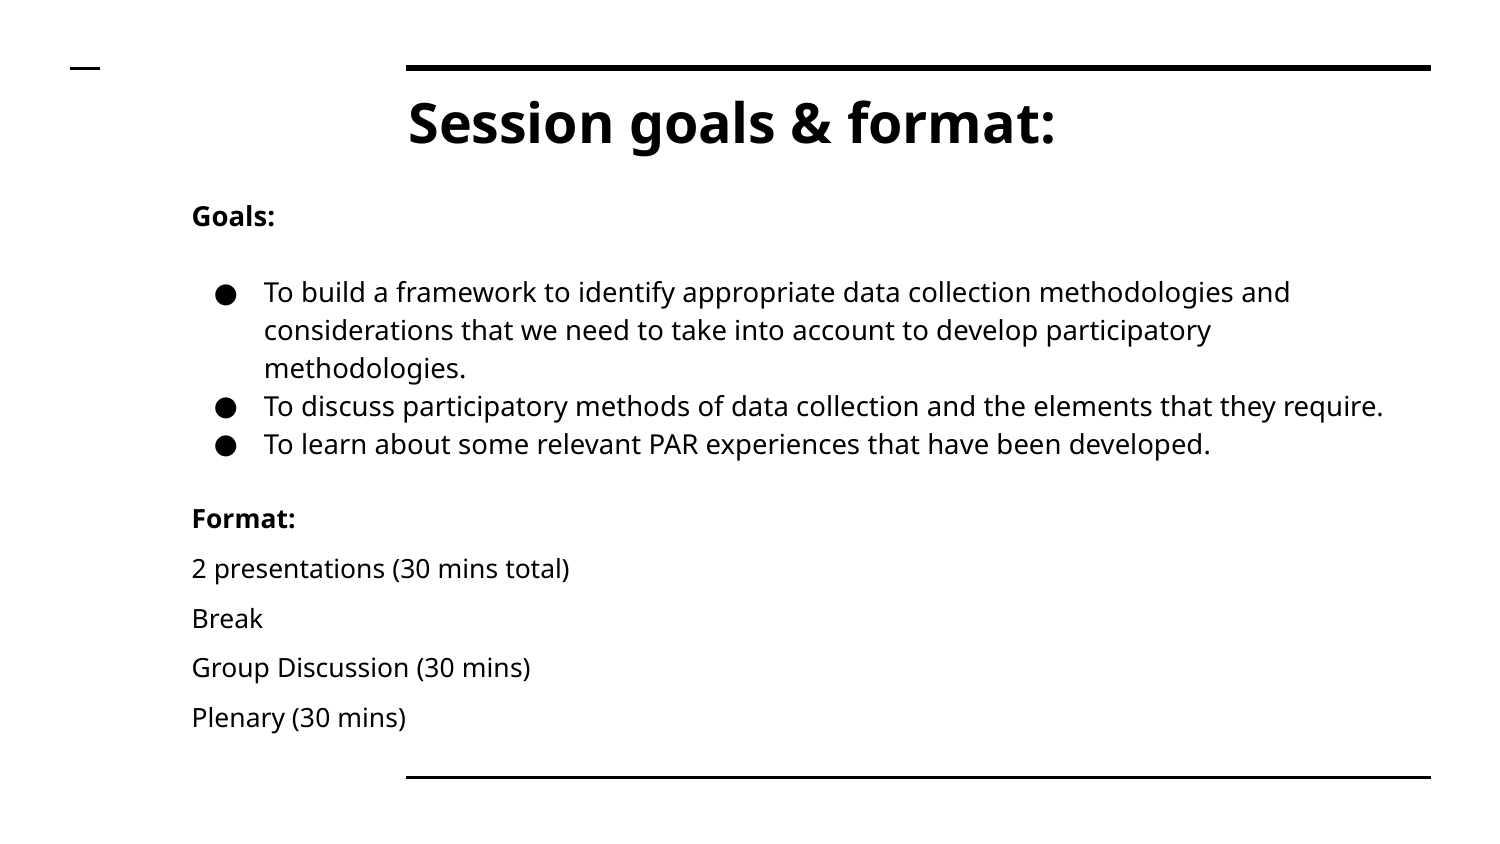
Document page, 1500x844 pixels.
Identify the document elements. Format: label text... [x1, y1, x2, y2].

title Session goals & format: [393, 72, 1431, 170]
list Goals: To build a framework to identify appropriate data collection methodologies and considerations that we need to take into account to develop participatory methodologies. To discuss participatory methods of data collection and the elements that they require. To learn about some relevant PAR experiences that have been developed. Format: 2 presentations (30 mins total) Break Group Discussion (30 mins) Plenary (30 mins) [176, 179, 1433, 755]
